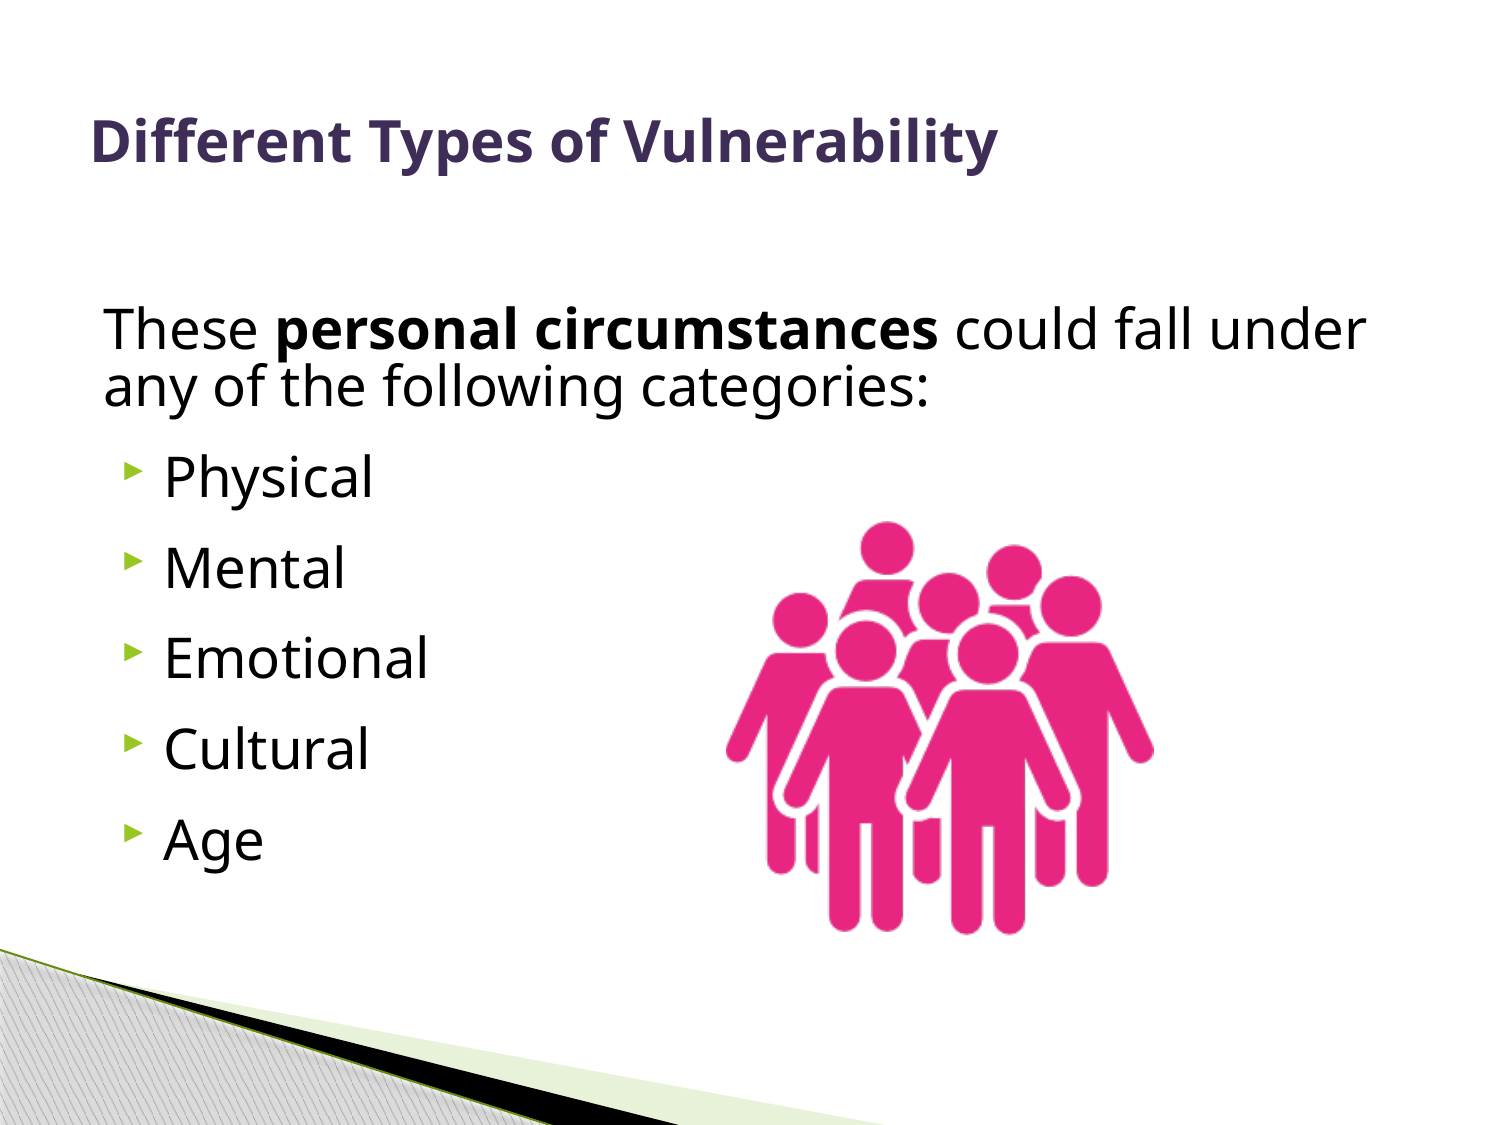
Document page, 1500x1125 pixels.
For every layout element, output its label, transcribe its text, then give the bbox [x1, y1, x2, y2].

list These personal circumstances could fall under any of the following categories: Physical Mental Emotional Cultural Age [88, 233, 1424, 942]
picture [726, 514, 1154, 943]
title Different Types of Vulnerability [75, 45, 1425, 233]
